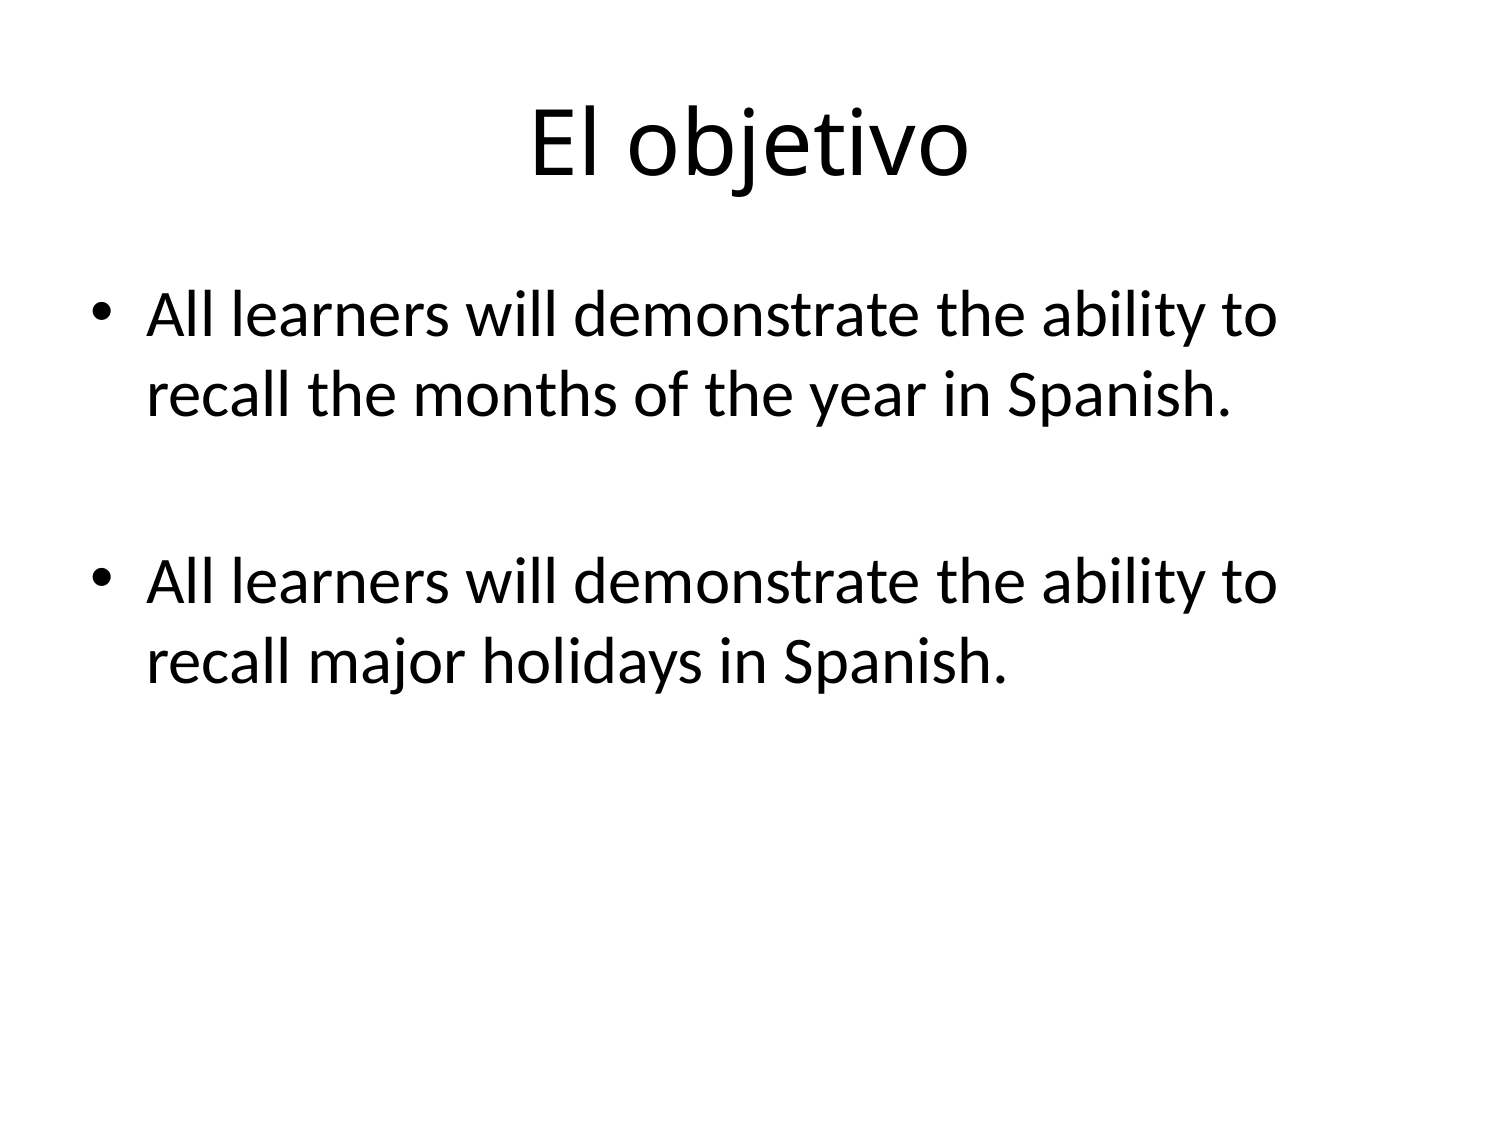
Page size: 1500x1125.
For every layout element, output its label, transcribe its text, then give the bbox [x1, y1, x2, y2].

title El objetivo [75, 45, 1425, 233]
list All learners will demonstrate the ability to recall the months of the year in Spanish. All learners will demonstrate the ability to recall major holidays in Spanish. [75, 262, 1425, 1005]
